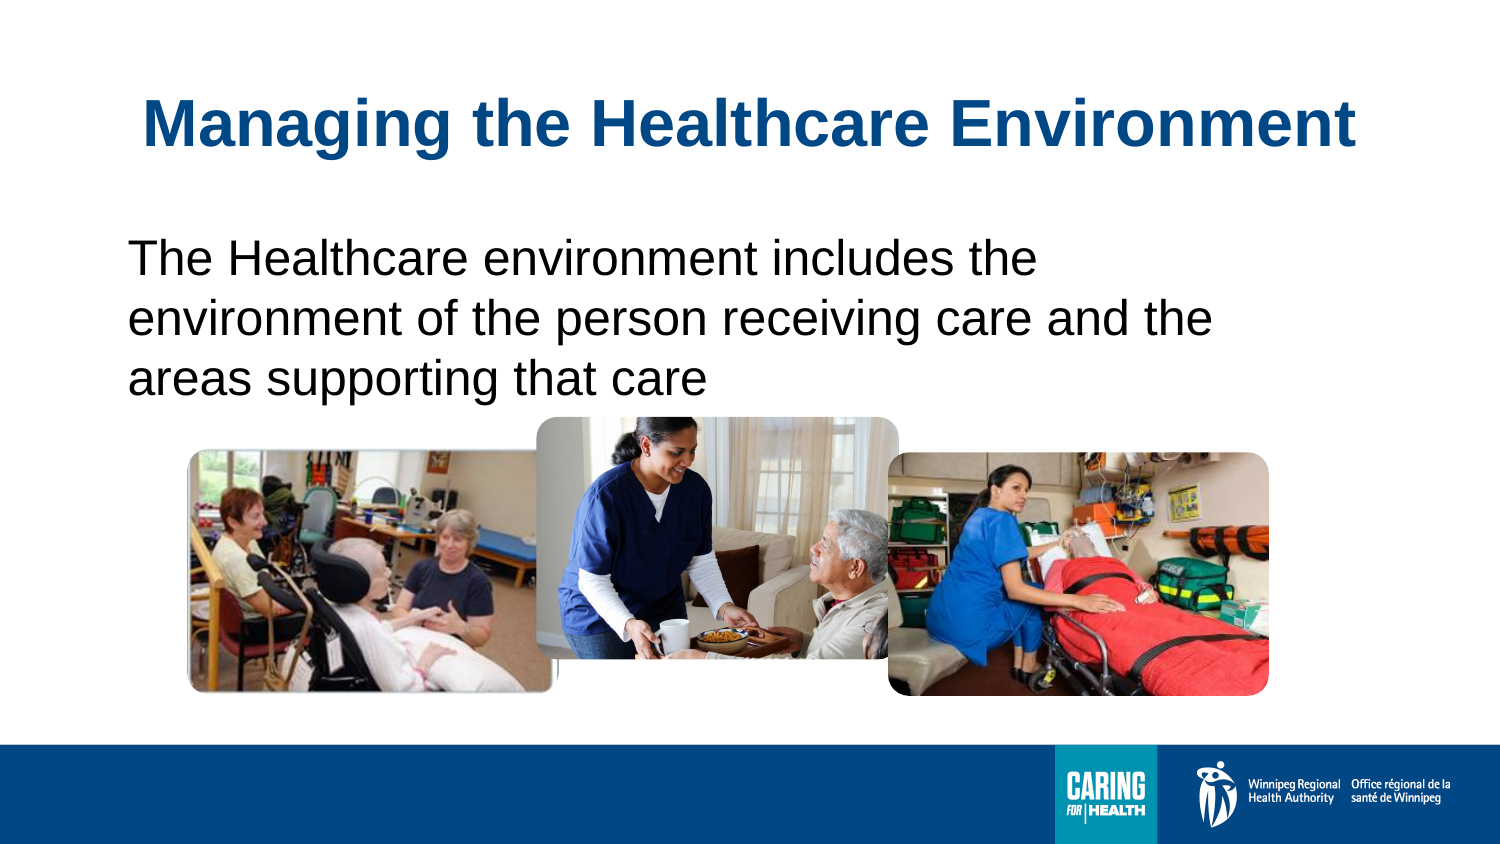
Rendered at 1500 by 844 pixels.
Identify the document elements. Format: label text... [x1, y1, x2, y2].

picture [0, 0, 1500, 844]
title Managing the Healthcare Environment [75, 84, 1425, 235]
list The Healthcare environment includes the environment of the person receiving care and the areas supporting that care [112, 157, 1288, 472]
